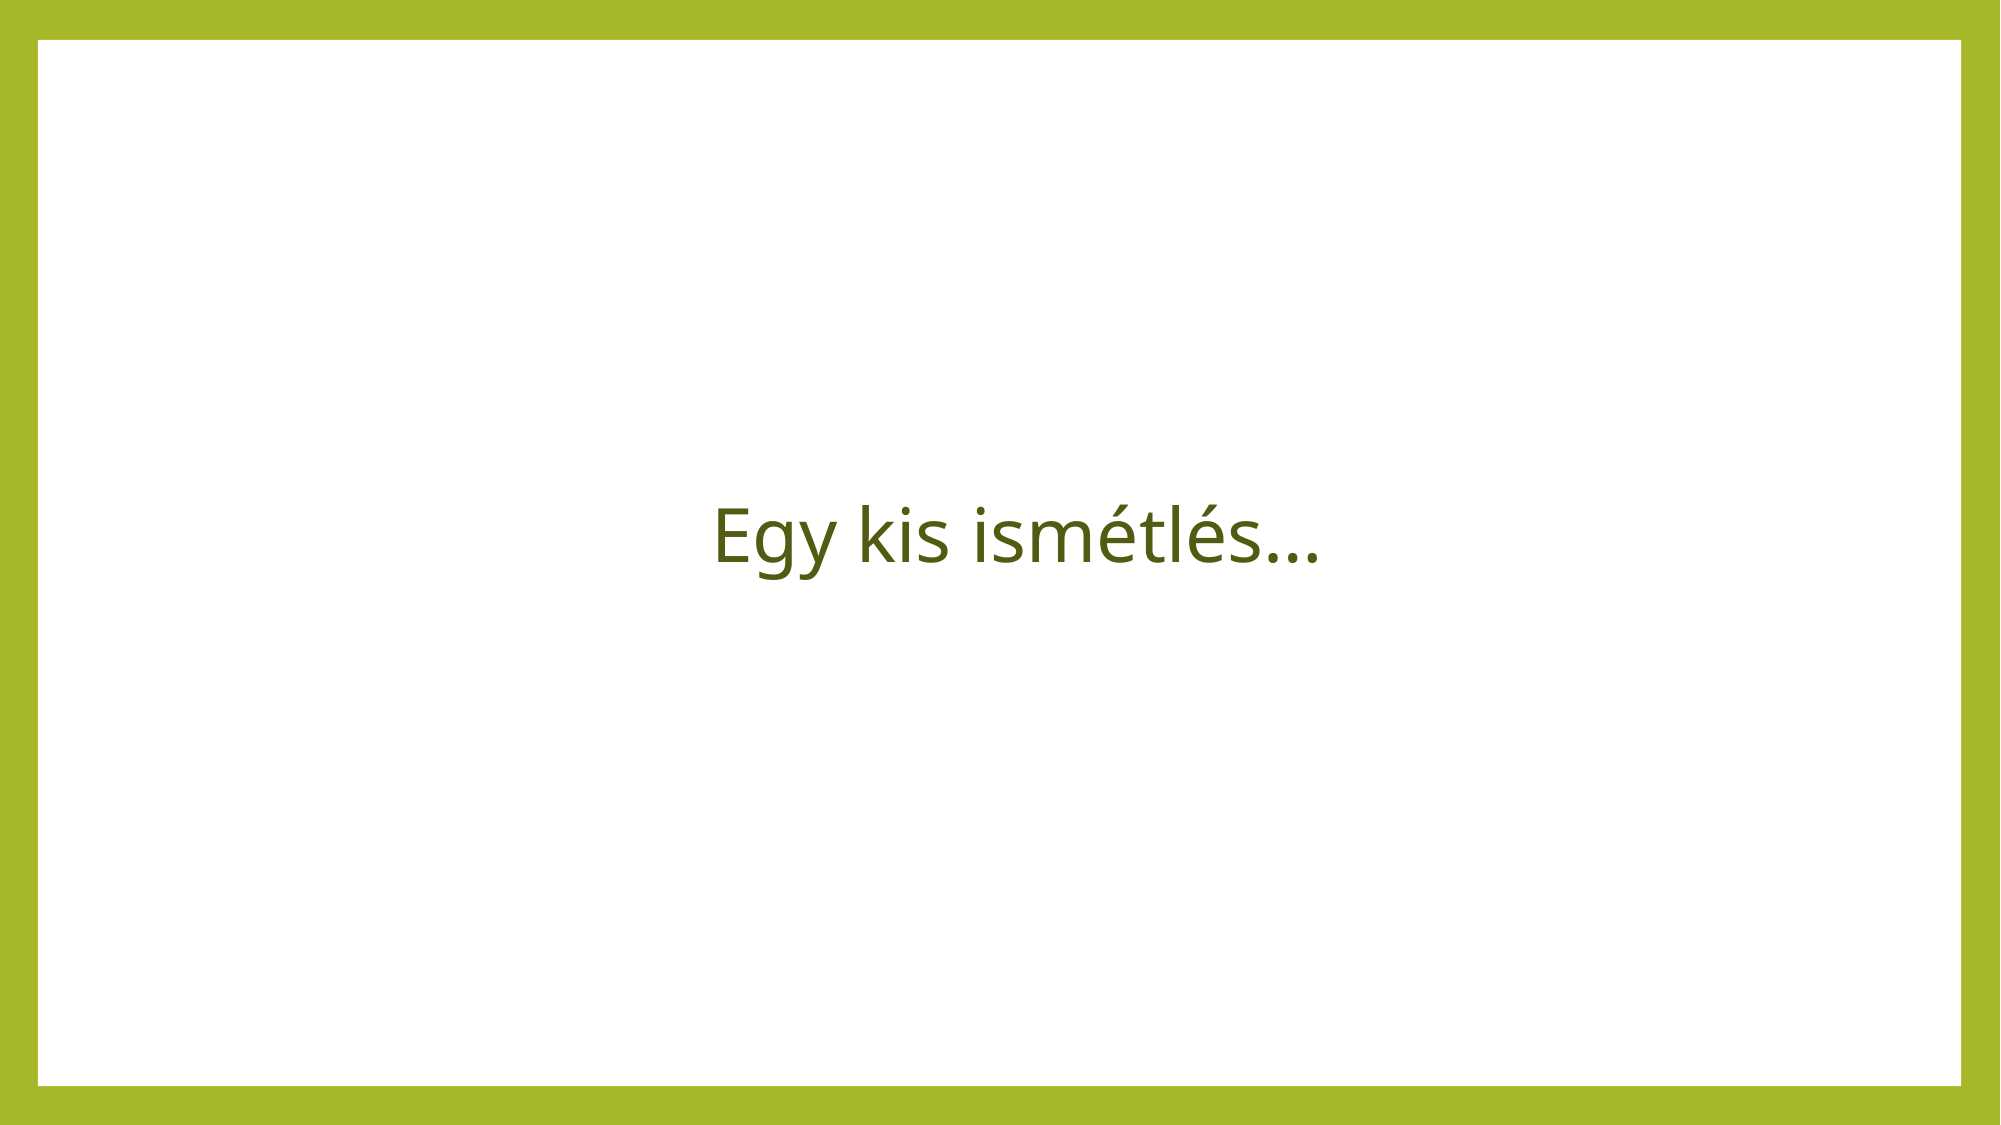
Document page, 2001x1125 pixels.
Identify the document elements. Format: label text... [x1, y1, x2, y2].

text_box Egy kis ismétlés… [696, 480, 1339, 586]
